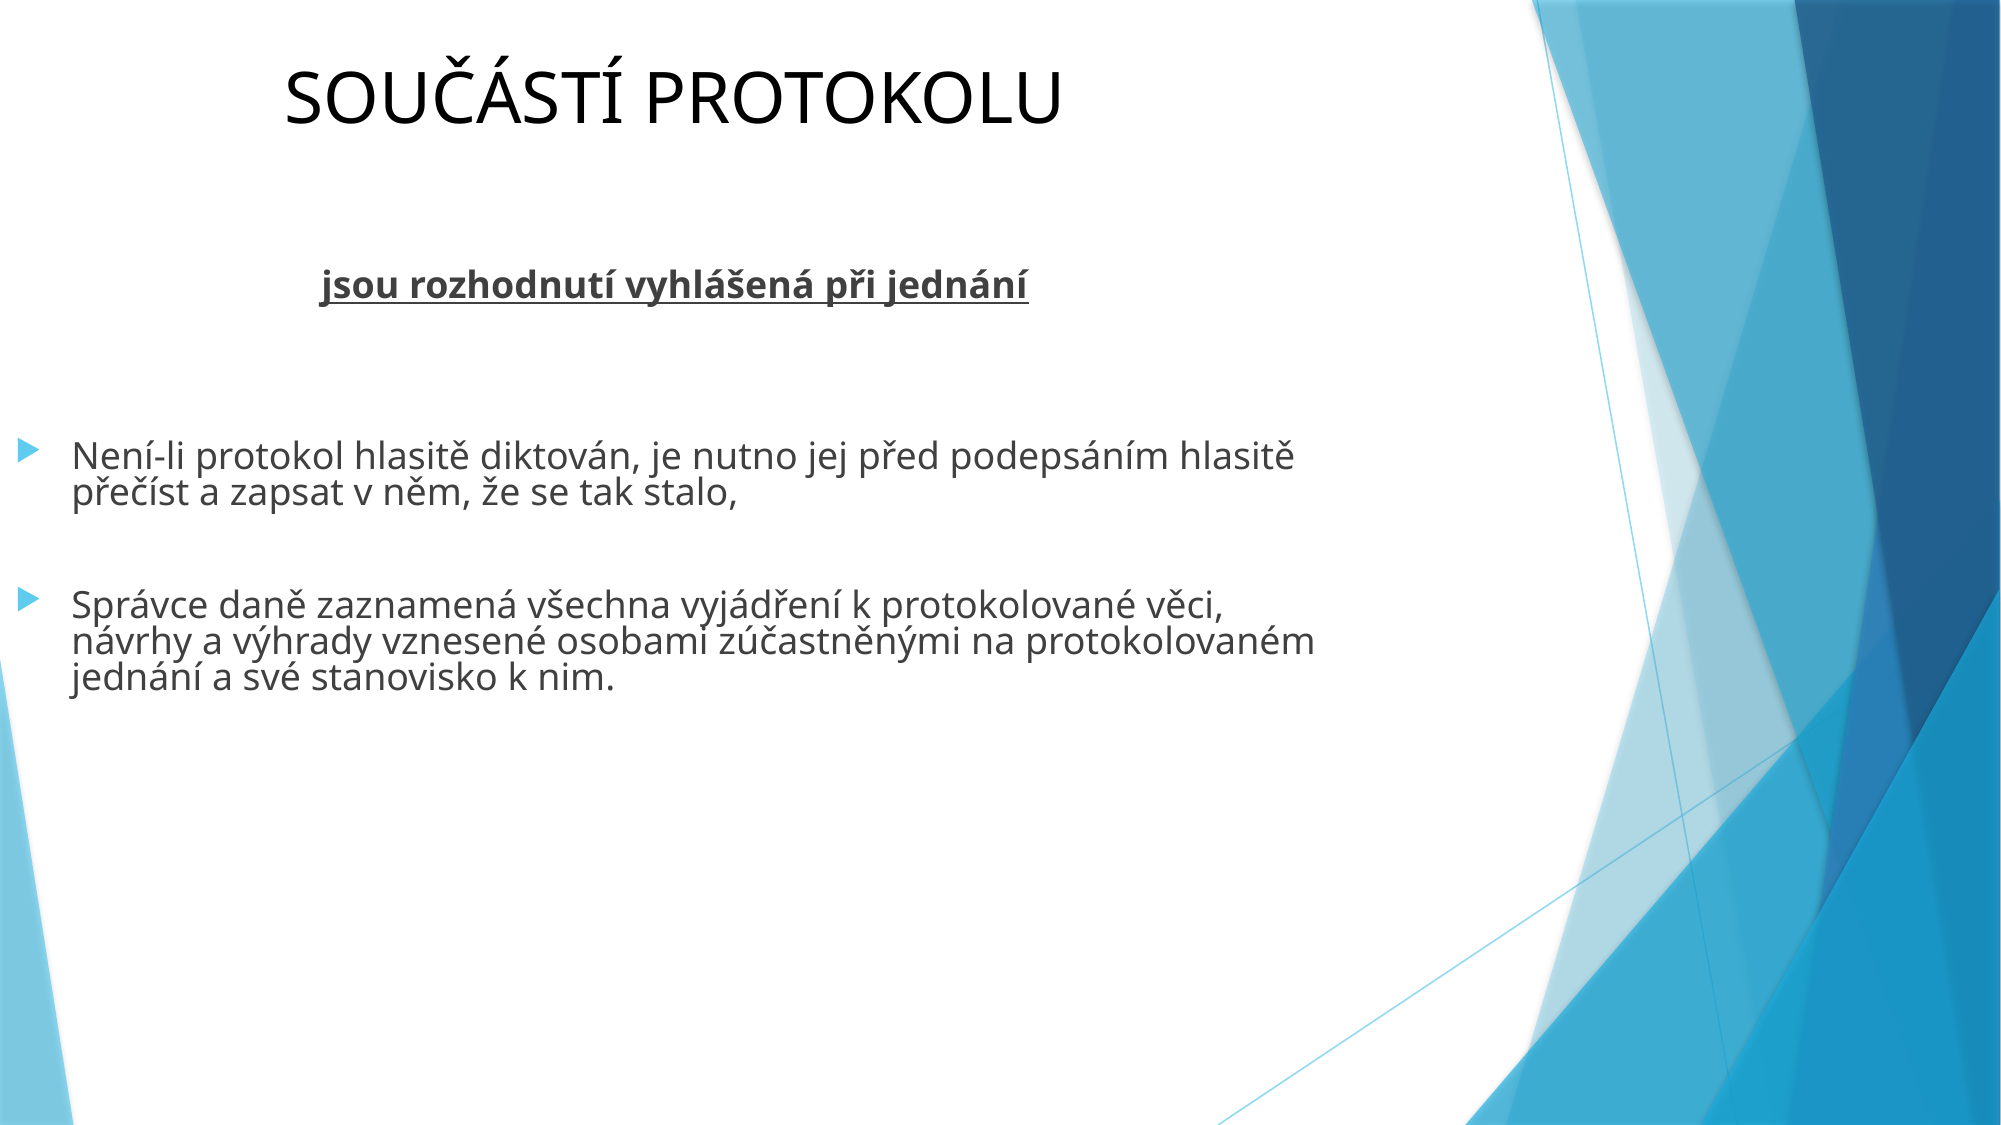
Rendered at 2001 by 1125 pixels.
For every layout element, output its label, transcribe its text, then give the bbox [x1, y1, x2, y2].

title Součástí protokolu [0, 45, 1350, 233]
list jsou rozhodnutí vyhlášená při jednání Není-li protokol hlasitě diktován, je nutno jej před podepsáním hlasitě přečíst a zapsat v něm, že se tak stalo, Správce daně zaznamená všechna vyjádření k protokolované věci, návrhy a výhrady vznesené osobami zúčastněnými na protokolovaném jednání a své stanovisko k nim. [0, 262, 1350, 1005]
